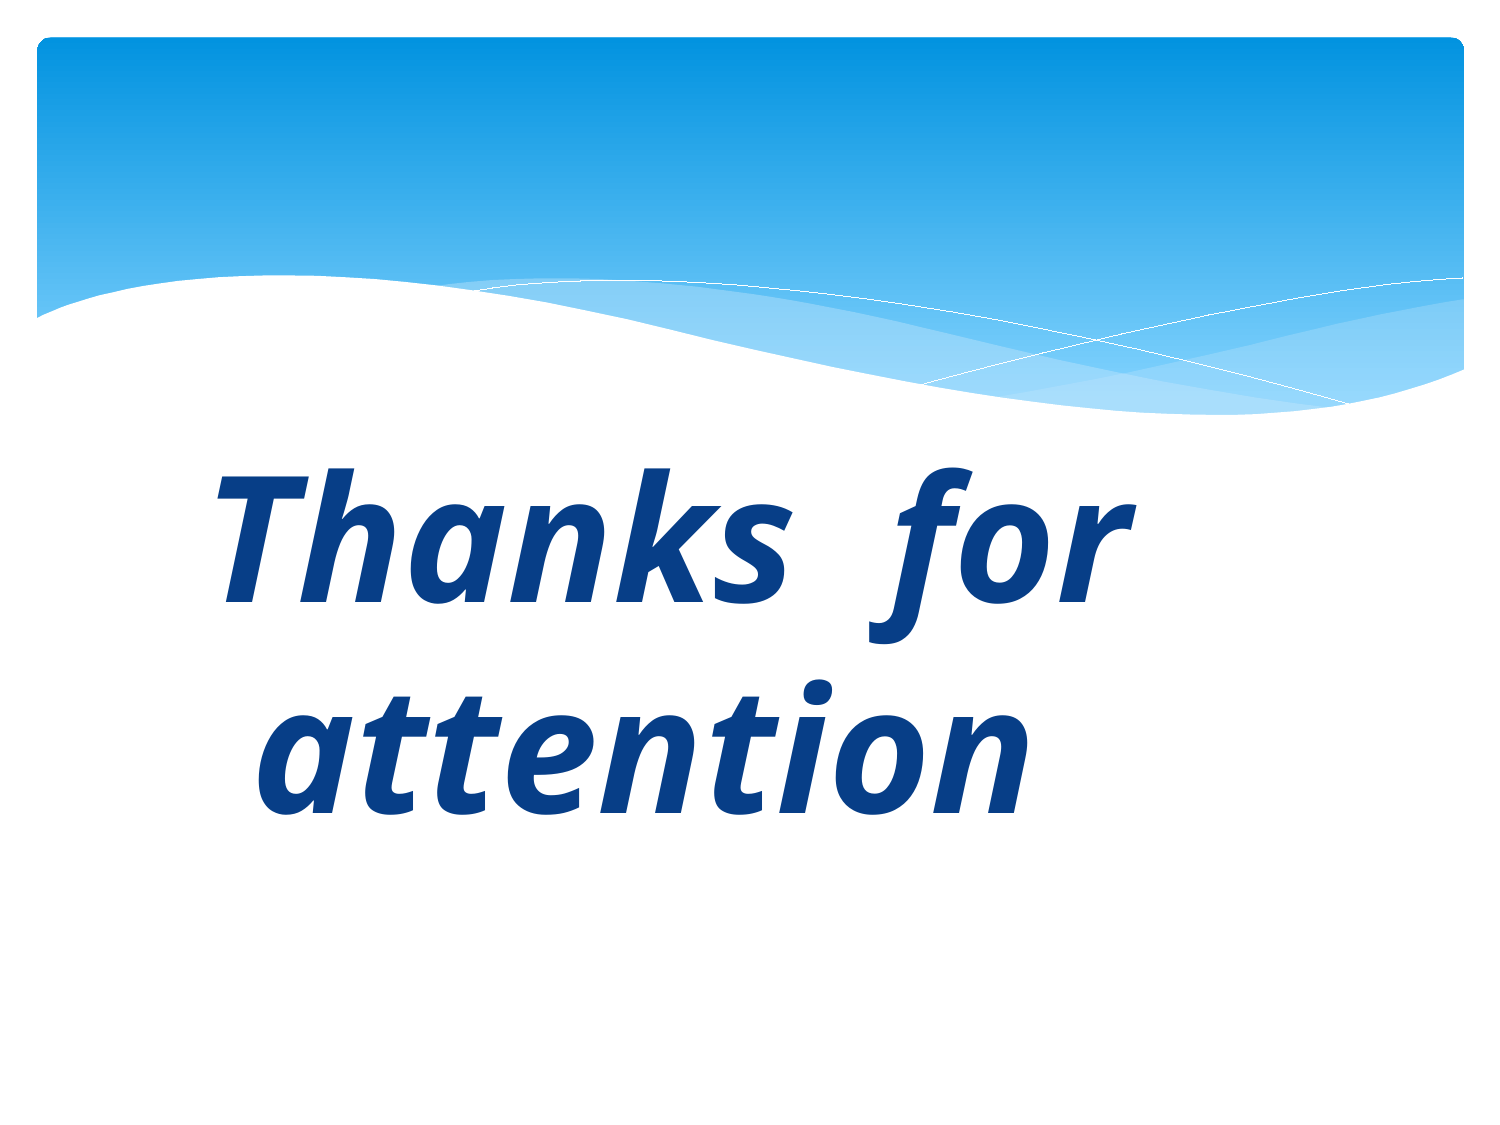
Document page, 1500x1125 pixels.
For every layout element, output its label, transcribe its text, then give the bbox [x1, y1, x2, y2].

list Thanks for attention [53, 172, 1282, 858]
